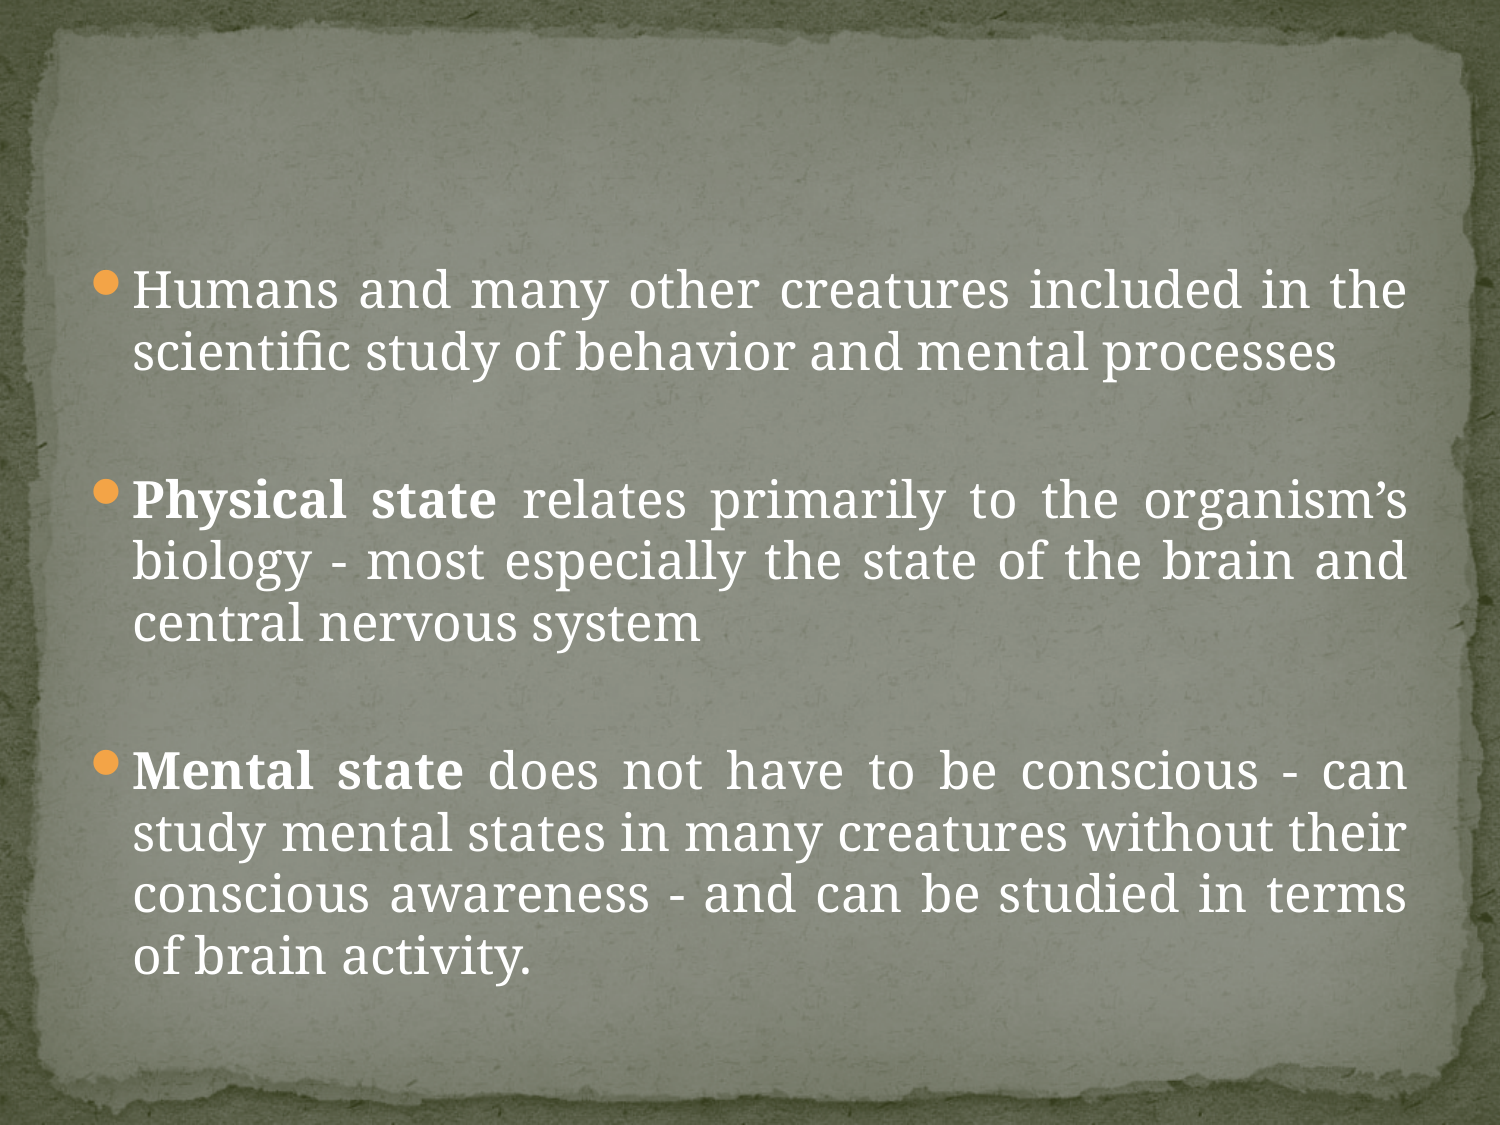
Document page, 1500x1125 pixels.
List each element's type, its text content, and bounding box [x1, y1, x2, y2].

list Humans and many other creatures included in the scientific study of behavior and mental processes Physical state relates primarily to the organism’s biology - most especially the state of the brain and central nervous system Mental state does not have to be conscious - can study mental states in many creatures without their conscious awareness - and can be studied in terms of brain activity. [75, 249, 1425, 1000]
